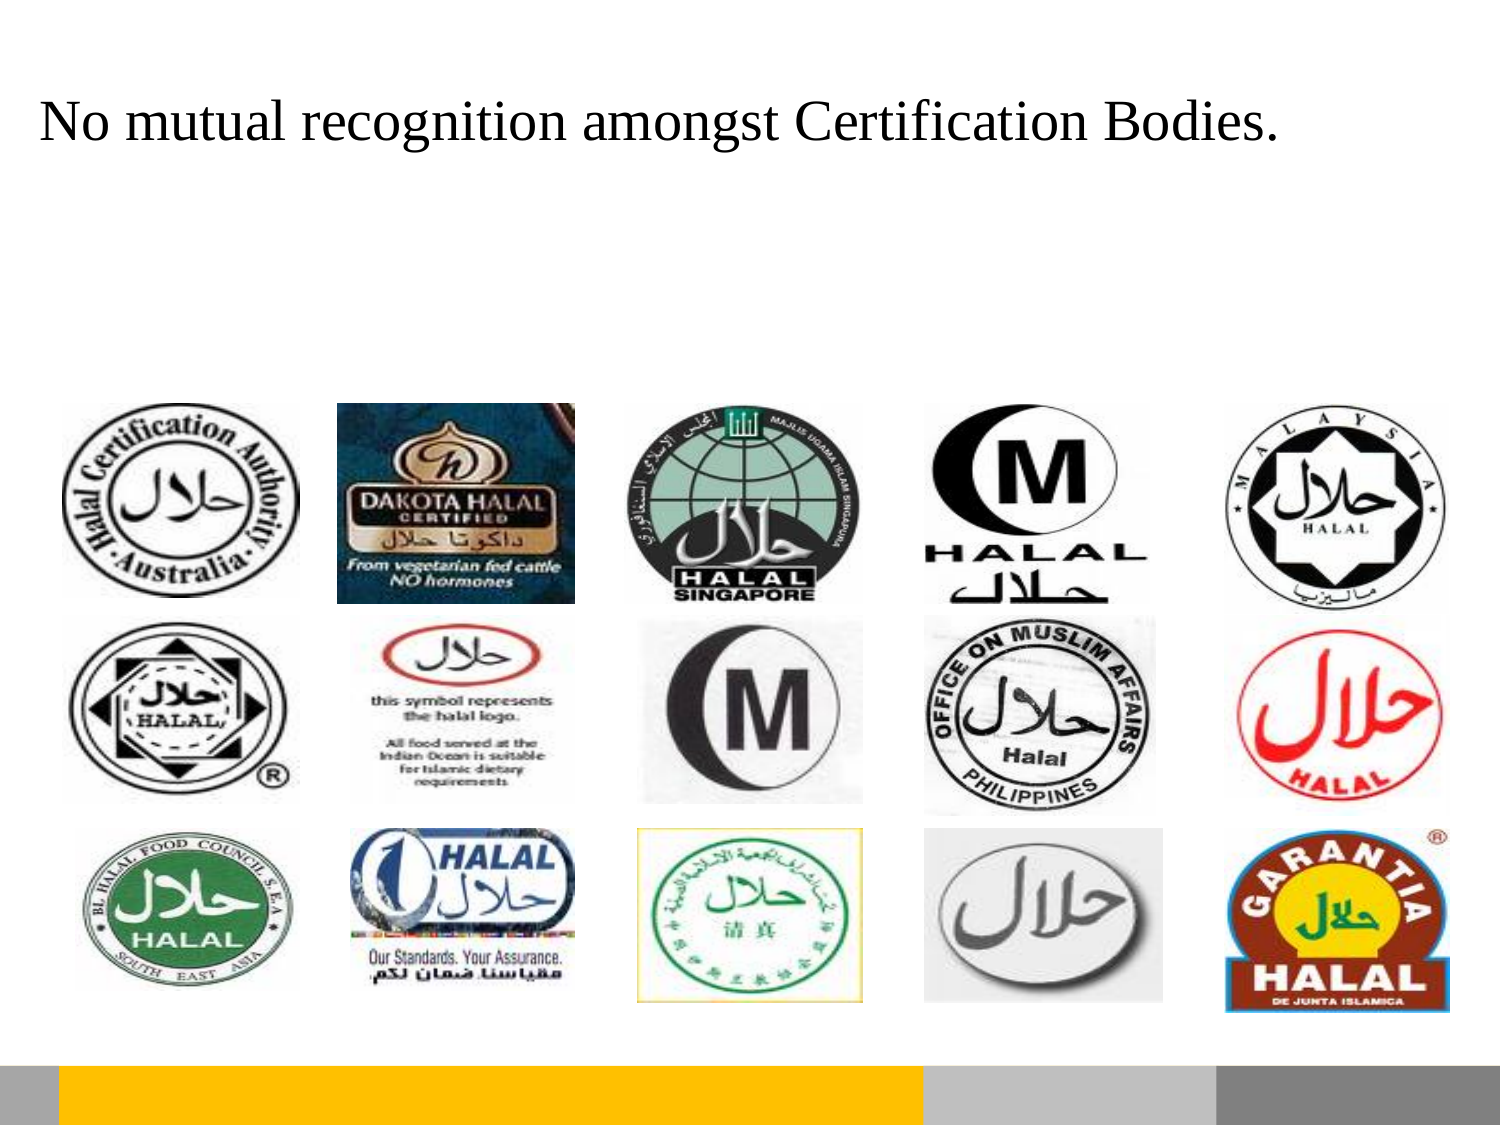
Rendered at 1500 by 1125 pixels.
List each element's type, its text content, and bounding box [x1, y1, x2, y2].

picture [924, 827, 1163, 1004]
picture [624, 402, 863, 604]
text_box [0, 1064, 61, 1125]
picture [349, 615, 576, 804]
picture [474, 402, 487, 406]
picture [1224, 827, 1451, 1013]
text_box [1214, 1064, 1500, 1125]
text_box [61, 1064, 921, 1125]
picture [924, 402, 1151, 604]
picture [924, 615, 1156, 816]
picture [637, 615, 863, 804]
picture [74, 827, 301, 991]
picture [349, 827, 576, 991]
picture [62, 615, 301, 804]
text_box No mutual recognition amongst Certification Bodies. [24, 75, 1438, 160]
picture [1224, 402, 1451, 816]
picture [62, 402, 301, 598]
picture [637, 827, 863, 1004]
text_box [921, 1064, 1214, 1125]
picture [337, 402, 576, 604]
